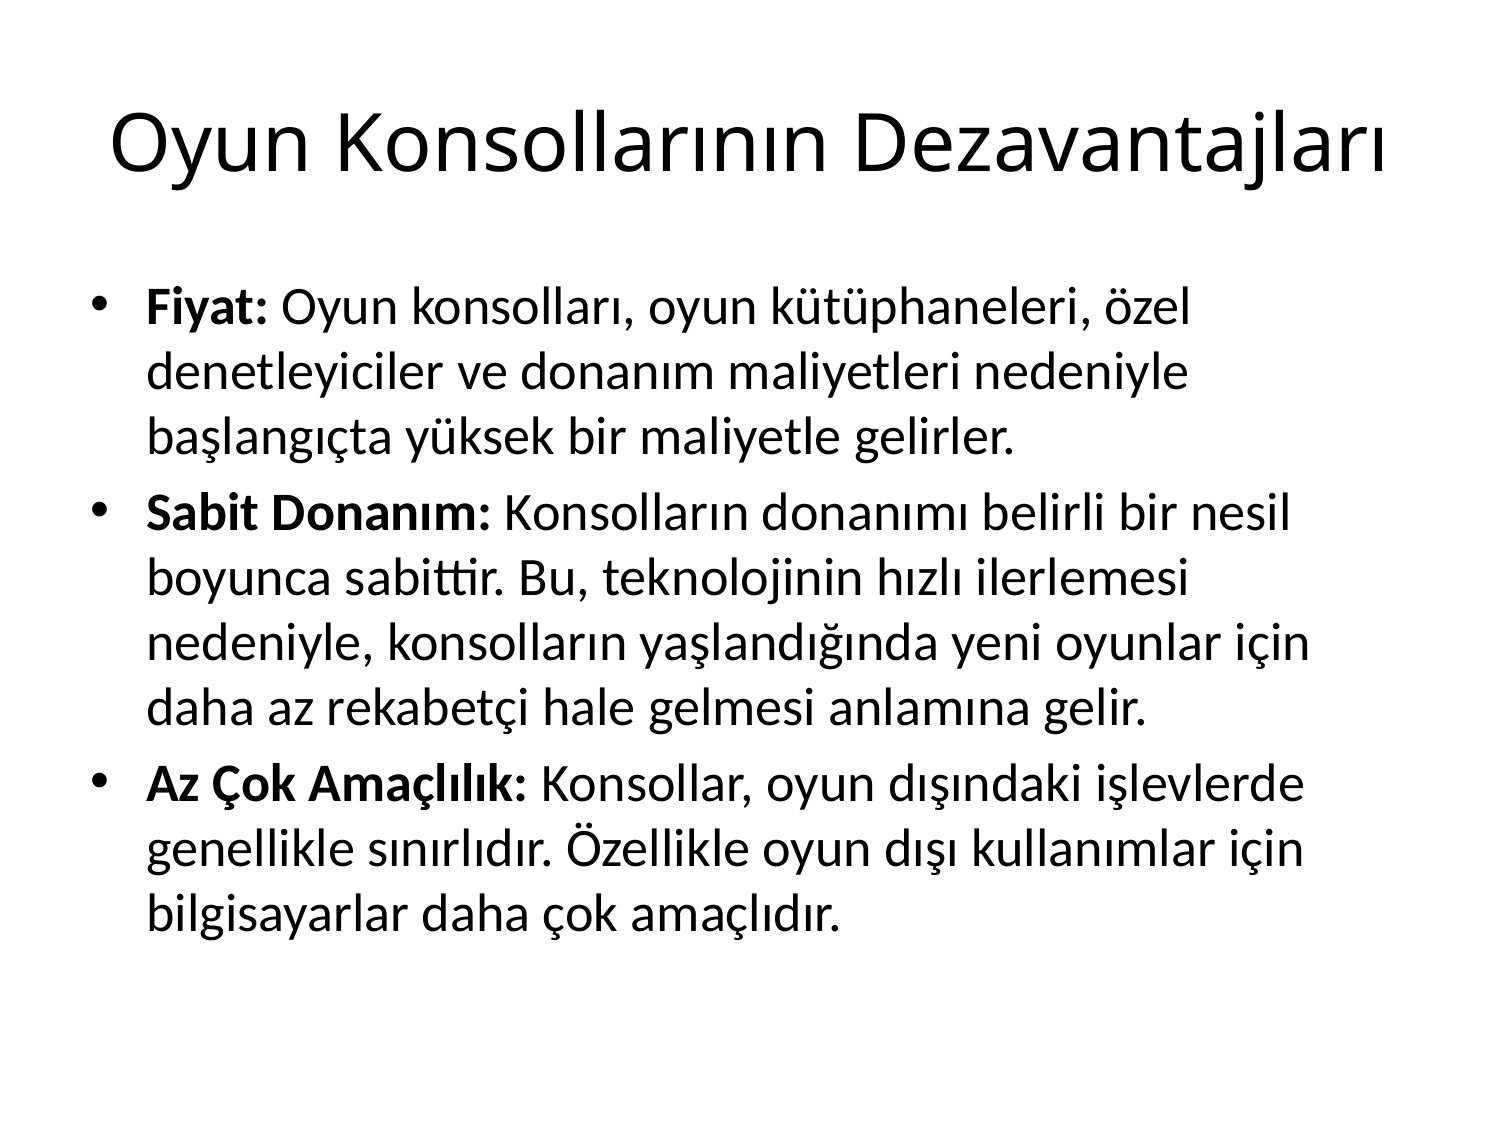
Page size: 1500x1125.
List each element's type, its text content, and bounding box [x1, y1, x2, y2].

list Fiyat: Oyun konsolları, oyun kütüphaneleri, özel denetleyiciler ve donanım maliyetleri nedeniyle başlangıçta yüksek bir maliyetle gelirler. Sabit Donanım: Konsolların donanımı belirli bir nesil boyunca sabittir. Bu, teknolojinin hızlı ilerlemesi nedeniyle, konsolların yaşlandığında yeni oyunlar için daha az rekabetçi hale gelmesi anlamına gelir. Az Çok Amaçlılık: Konsollar, oyun dışındaki işlevlerde genellikle sınırlıdır. Özellikle oyun dışı kullanımlar için bilgisayarlar daha çok amaçlıdır. [75, 262, 1425, 1005]
title Oyun Konsollarının Dezavantajları [75, 45, 1425, 233]
